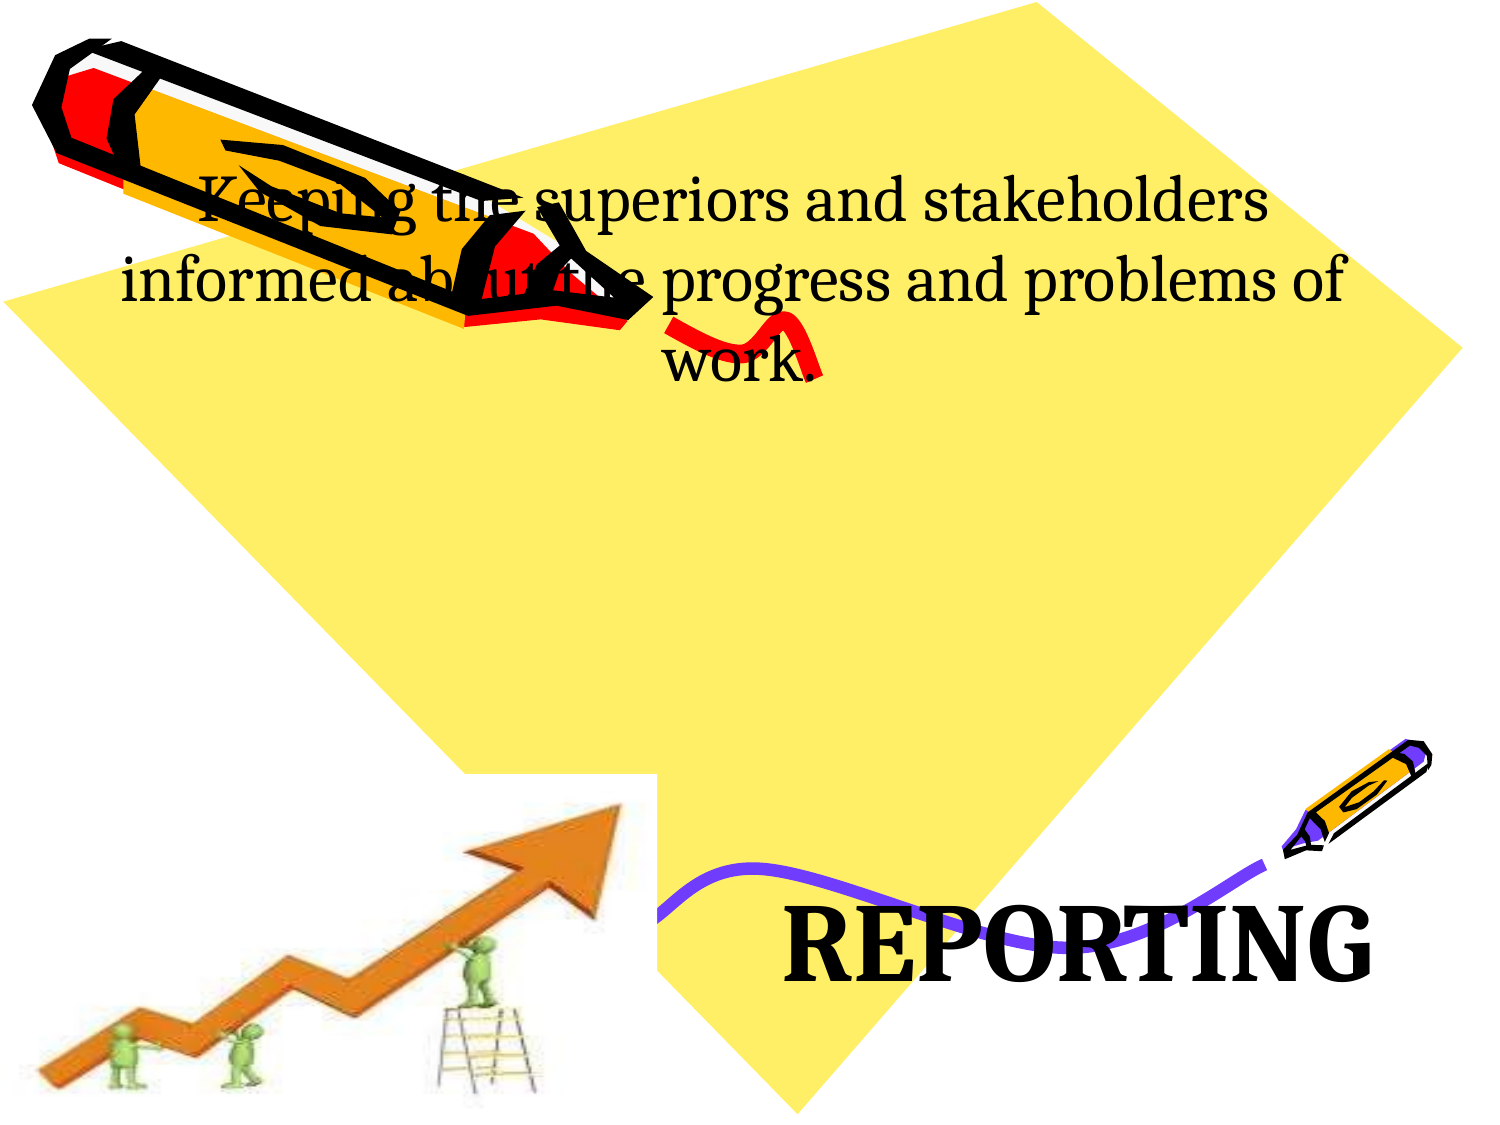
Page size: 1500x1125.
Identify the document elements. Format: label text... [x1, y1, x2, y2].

text_box [0, 774, 658, 1125]
text_box REPORTING [779, 867, 1406, 1005]
text_box Keeping the superiors and stakeholders informed about the progress and problems of work. [91, 152, 1388, 395]
